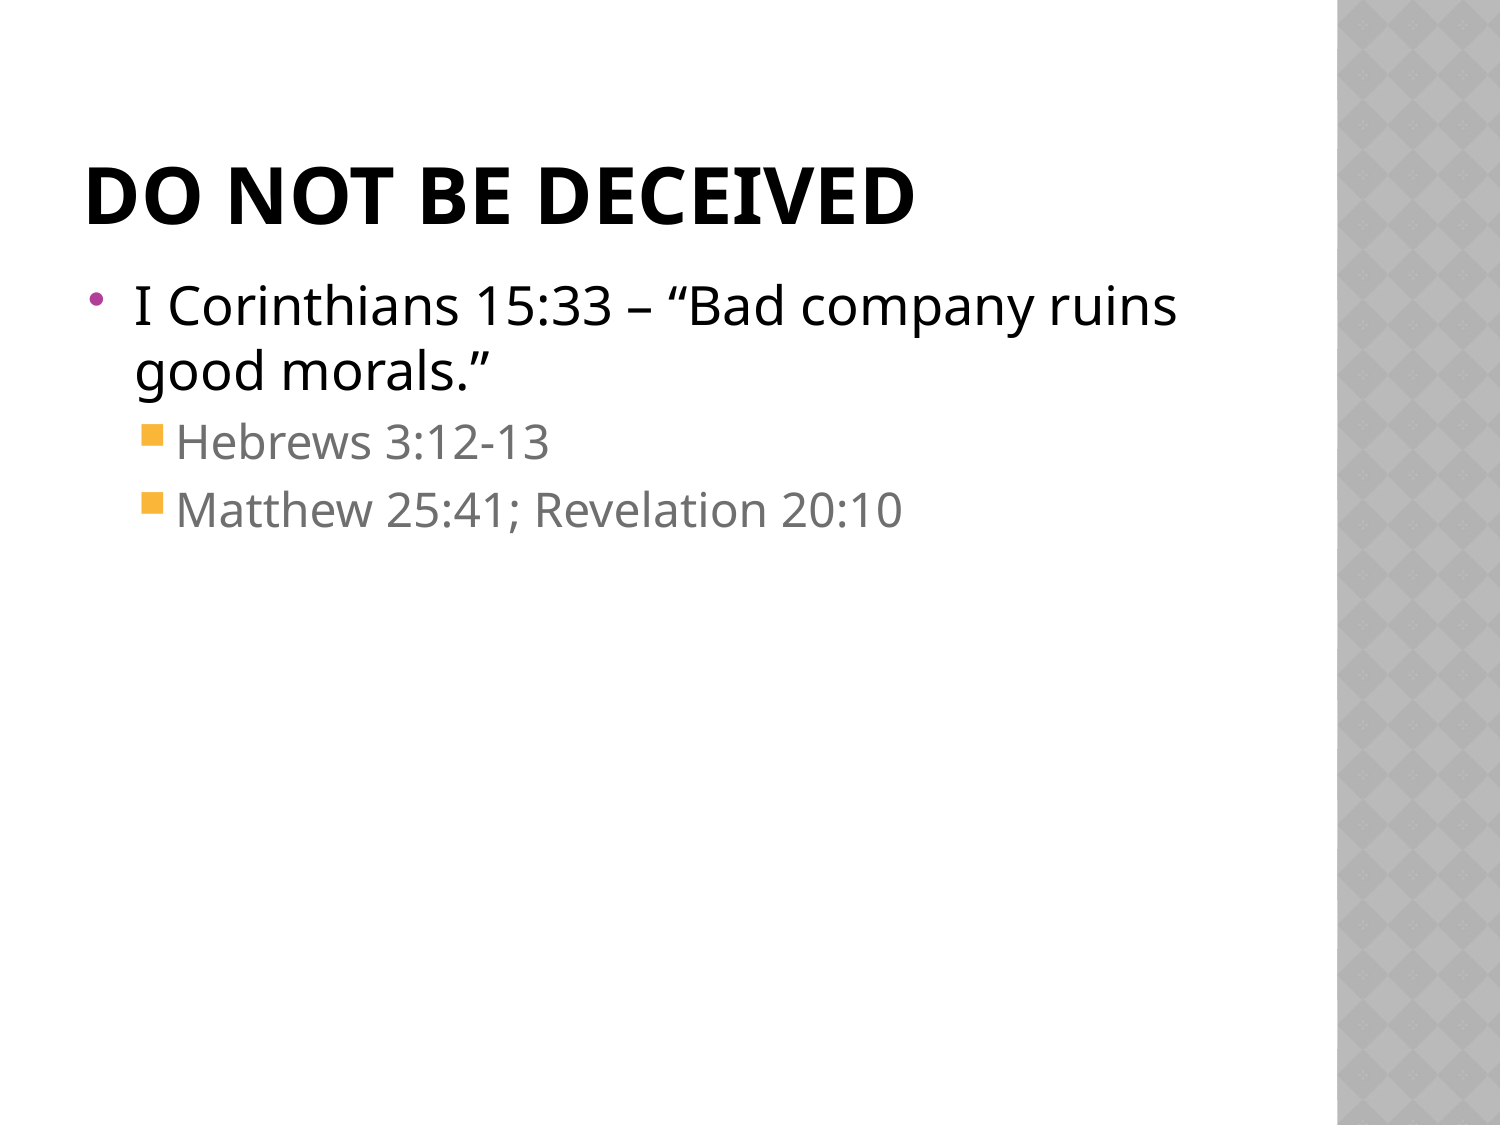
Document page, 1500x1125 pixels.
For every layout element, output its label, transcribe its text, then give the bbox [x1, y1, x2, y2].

title Do Not Be Deceived [75, 52, 1263, 240]
list I Corinthians 15:33 – “Bad company ruins good morals.” Hebrews 3:12-13 Matthew 25:41; Revelation 20:10 [75, 264, 1263, 1059]
